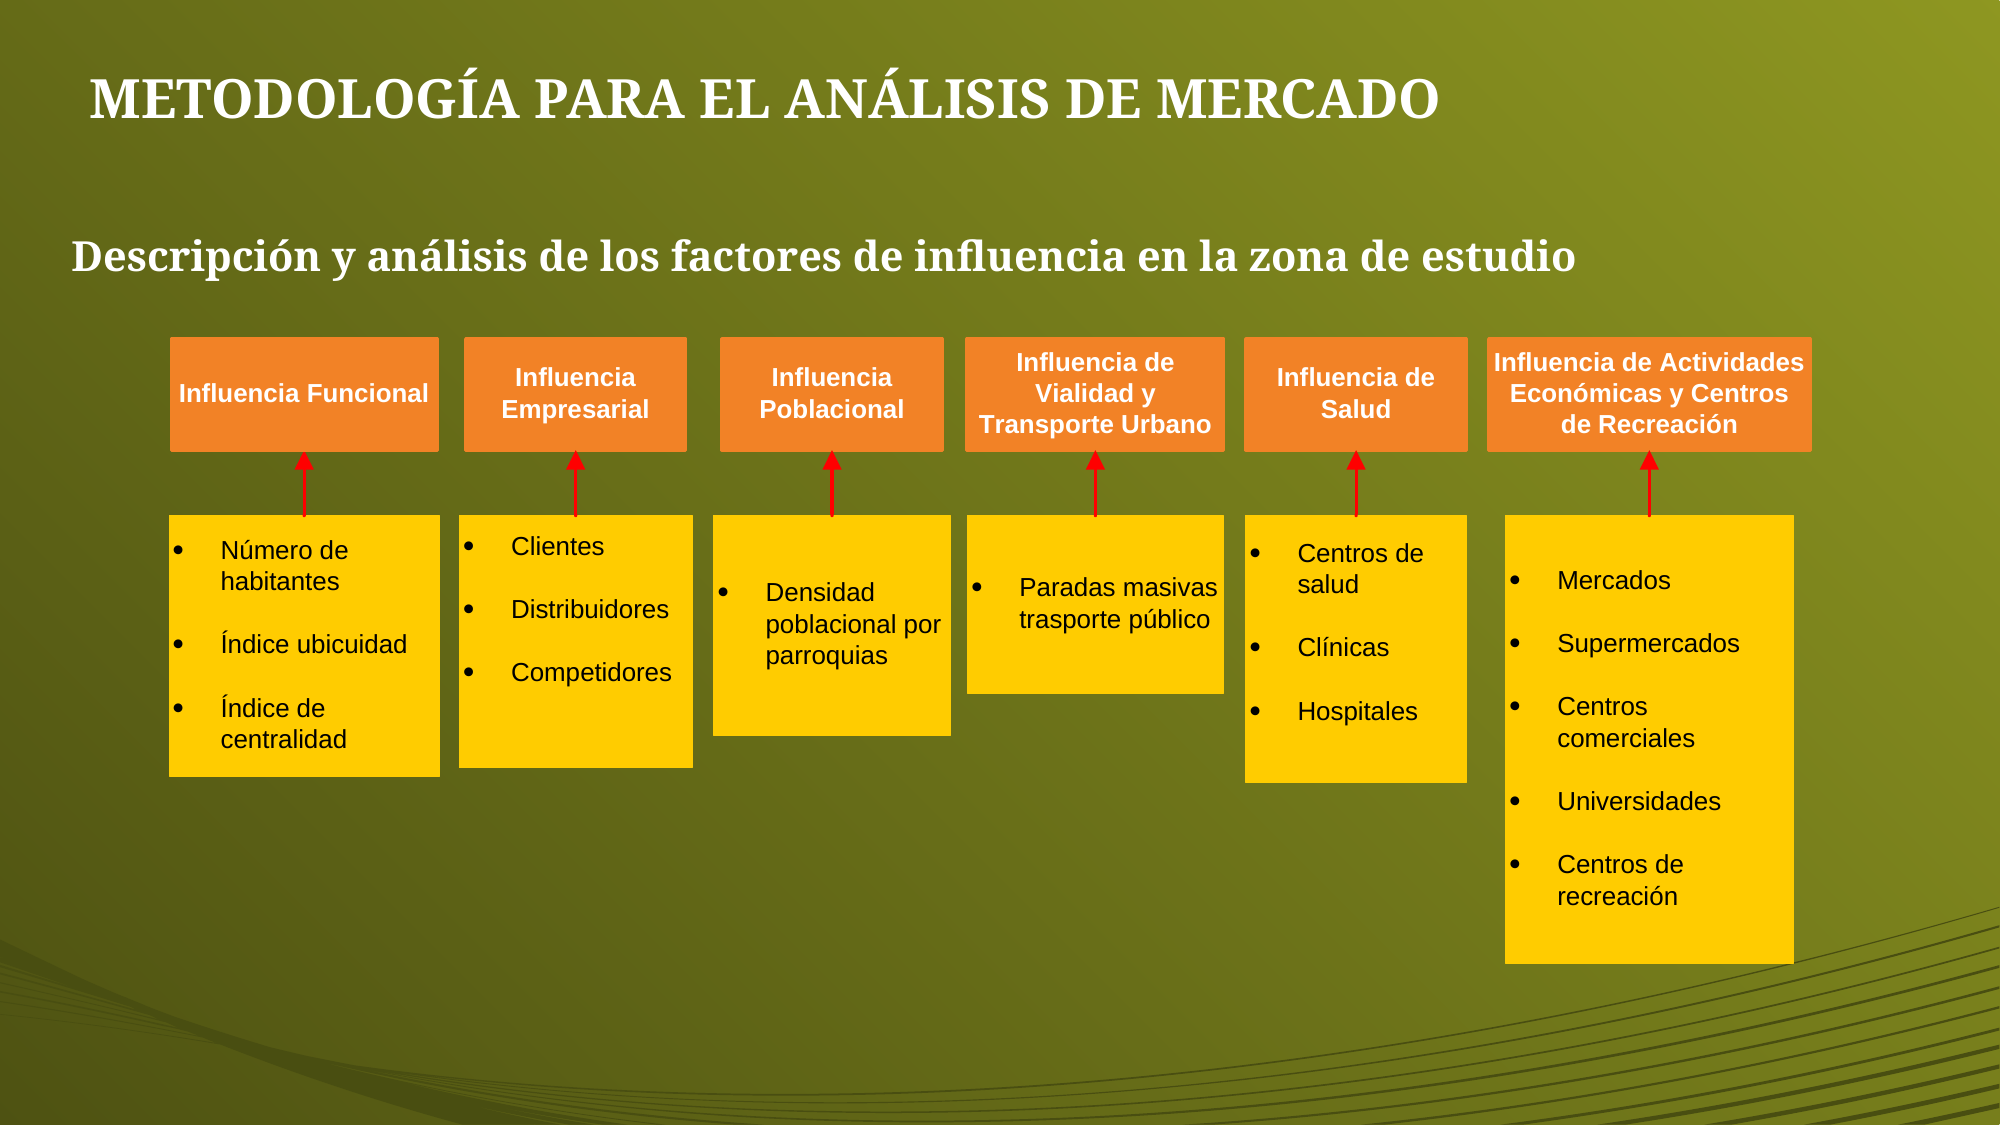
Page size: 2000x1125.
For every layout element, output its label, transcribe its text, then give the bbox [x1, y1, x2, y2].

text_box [99, 287, 2000, 1001]
text_box Descripción y análisis de los factores de influencia en la zona de estudio [12, 187, 1638, 288]
title METODOLOGÍA PARA EL ANÁLISIS DE MERCADO [74, 1, 2000, 138]
